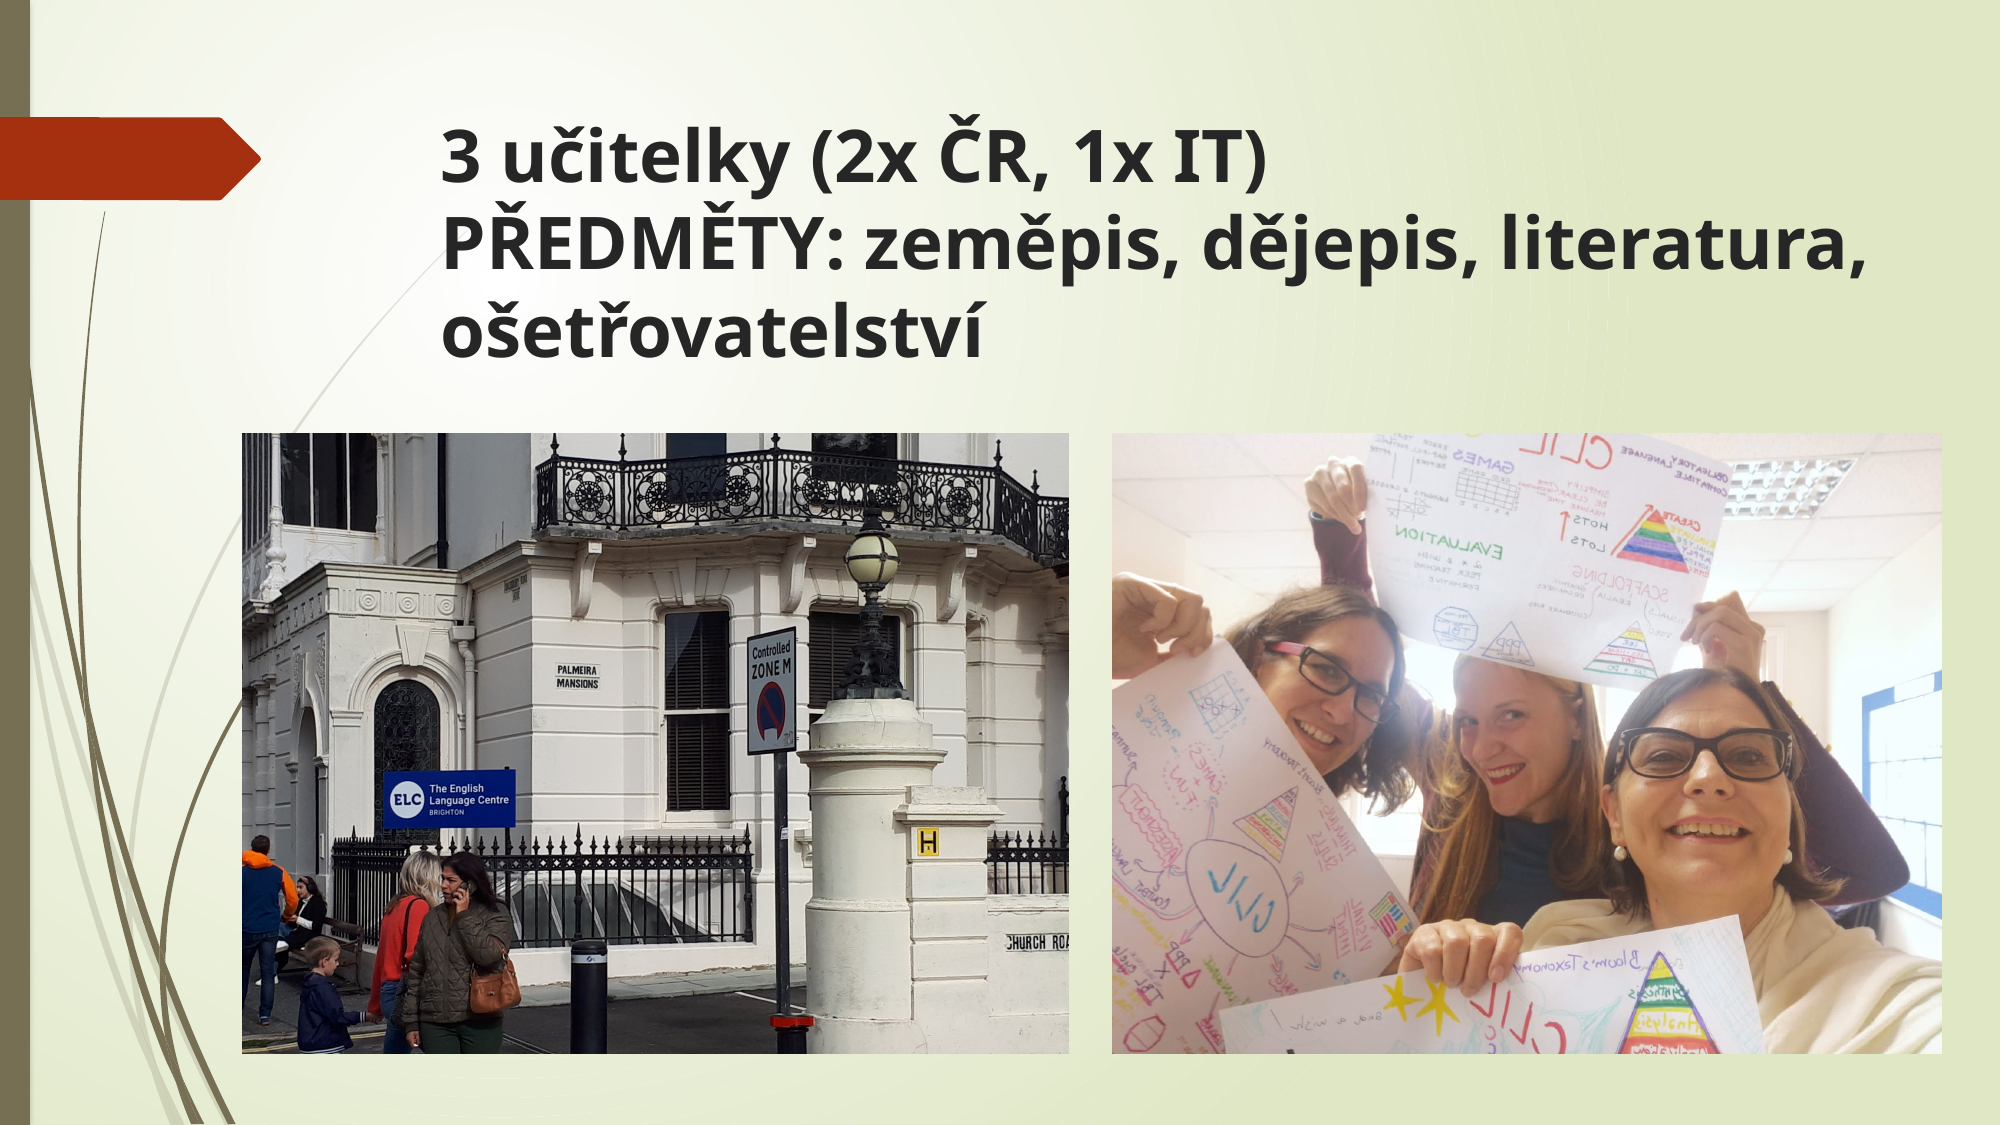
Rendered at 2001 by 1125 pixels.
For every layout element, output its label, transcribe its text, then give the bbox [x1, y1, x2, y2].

picture [1112, 433, 1942, 1054]
title 3 učitelky (2x ČR, 1x IT) PŘEDMĚTY: zeměpis, dějepis, literatura, ošetřovatelství [425, 102, 1888, 408]
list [241, 433, 1069, 1054]
